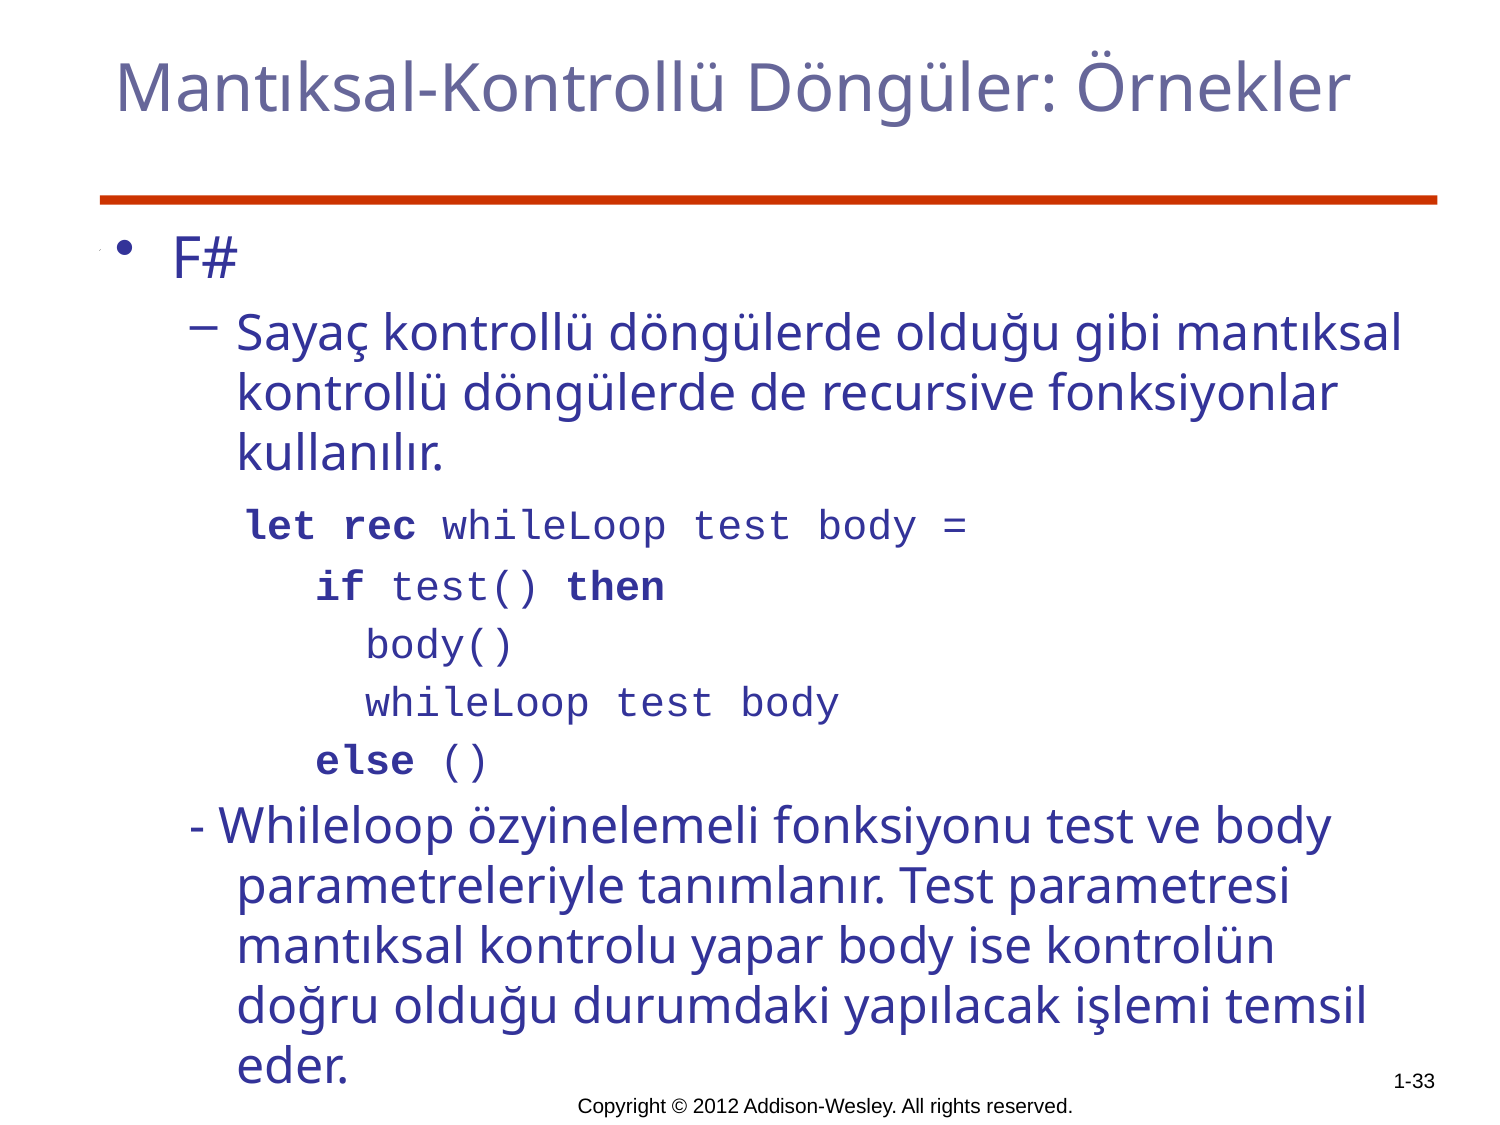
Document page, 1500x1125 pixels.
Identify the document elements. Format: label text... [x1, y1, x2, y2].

slide_number 1-33 [1137, 1024, 1451, 1101]
list F# Sayaç kontrollü döngülerde olduğu gibi mantıksal kontrollü döngülerde de recursive fonksiyonlar kullanılır. let rec whileLoop test body = if test() then body() whileLoop test body else () - Whileloop özyinelemeli fonksiyonu test ve body parametreleriyle tanımlanır. Test parametresi mantıksal kontrolu yapar body ise kontrolün doğru olduğu durumdaki yapılacak işlemi temsil eder. [99, 212, 1438, 1063]
footer Copyright © 2012 Addison-Wesley. All rights reserved. [562, 1063, 1251, 1125]
title Mantıksal-Kontrollü Döngüler: Örnekler [99, 37, 1438, 212]
